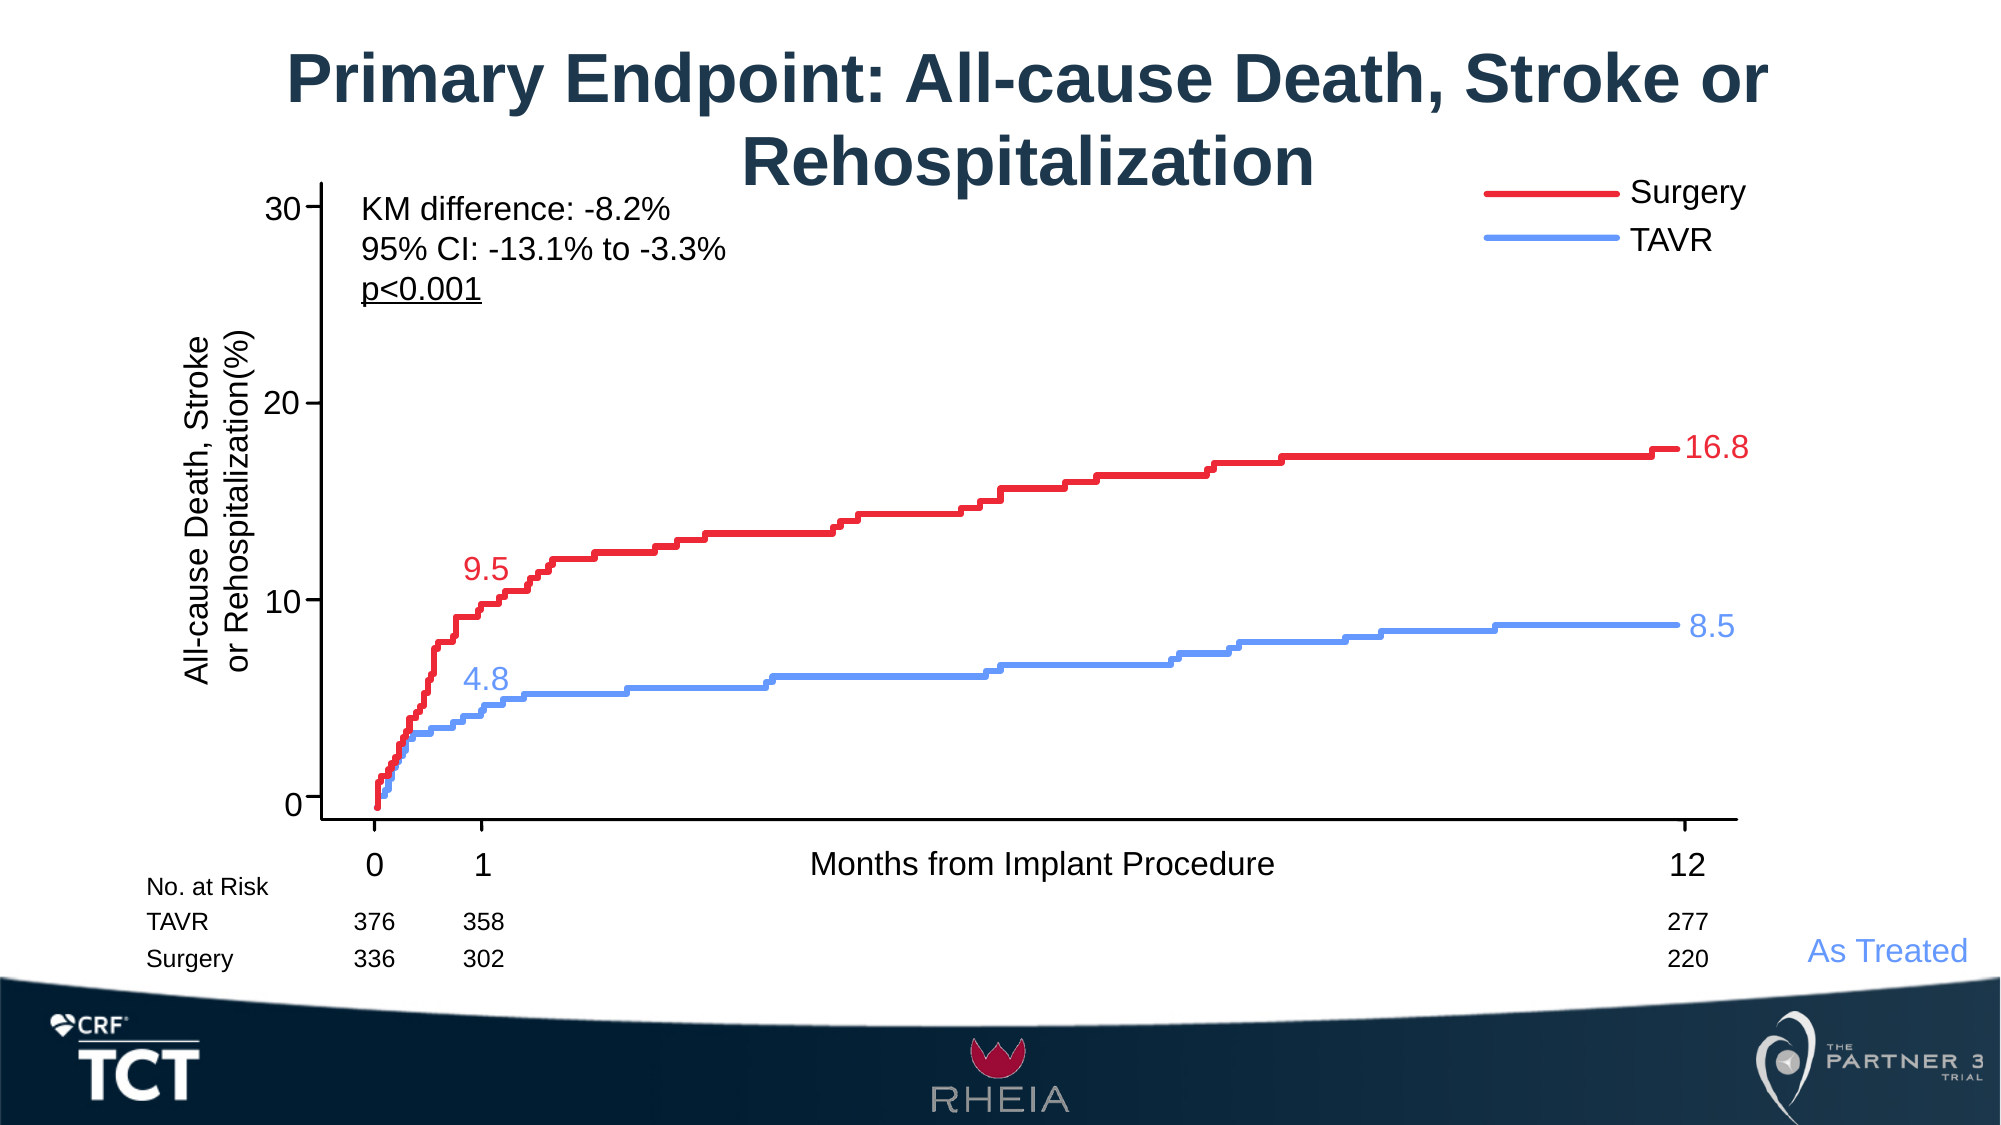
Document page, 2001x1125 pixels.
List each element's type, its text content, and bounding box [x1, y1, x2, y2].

text_box 376 [353, 905, 396, 936]
picture [0, 0, 2001, 1125]
text_box Months from Implant Procedure [809, 842, 1277, 883]
text_box 0 [284, 782, 303, 823]
text_box No. at Risk [146, 870, 269, 901]
text_box 220 [1667, 942, 1710, 973]
text_box 302 [462, 942, 505, 973]
text_box TAVR [1629, 217, 1714, 258]
text_box Surgery [1630, 170, 1747, 211]
text_box [376, 449, 1678, 808]
title Primary Endpoint: All-cause Death, Stroke or Rehospitalization [179, 24, 1879, 150]
text_box As Treated [1792, 921, 2000, 977]
text_box 30 [264, 187, 307, 228]
text_box TAVR [146, 905, 210, 936]
text_box [383, 625, 1678, 807]
text_box 9.5 [463, 547, 510, 588]
text_box Surgery [146, 942, 234, 973]
text_box All-cause Death, Stroke or Rehospitalization(%) [174, 317, 255, 686]
text_box 358 [462, 905, 505, 936]
text_box KM difference: -8.2% 95% CI: -13.1% to -3.3% p<0.001 [360, 187, 727, 307]
text_box 277 [1667, 905, 1710, 936]
text_box [321, 183, 1737, 820]
text_box 20 [263, 381, 301, 422]
text_box 10 [264, 580, 302, 621]
text_box 12 [1669, 843, 1707, 884]
text_box 0 [365, 843, 385, 884]
text_box 16.8 [1684, 425, 1750, 466]
text_box 336 [353, 942, 396, 973]
text_box 1 [473, 843, 493, 884]
text_box 8.5 [1689, 603, 1736, 644]
